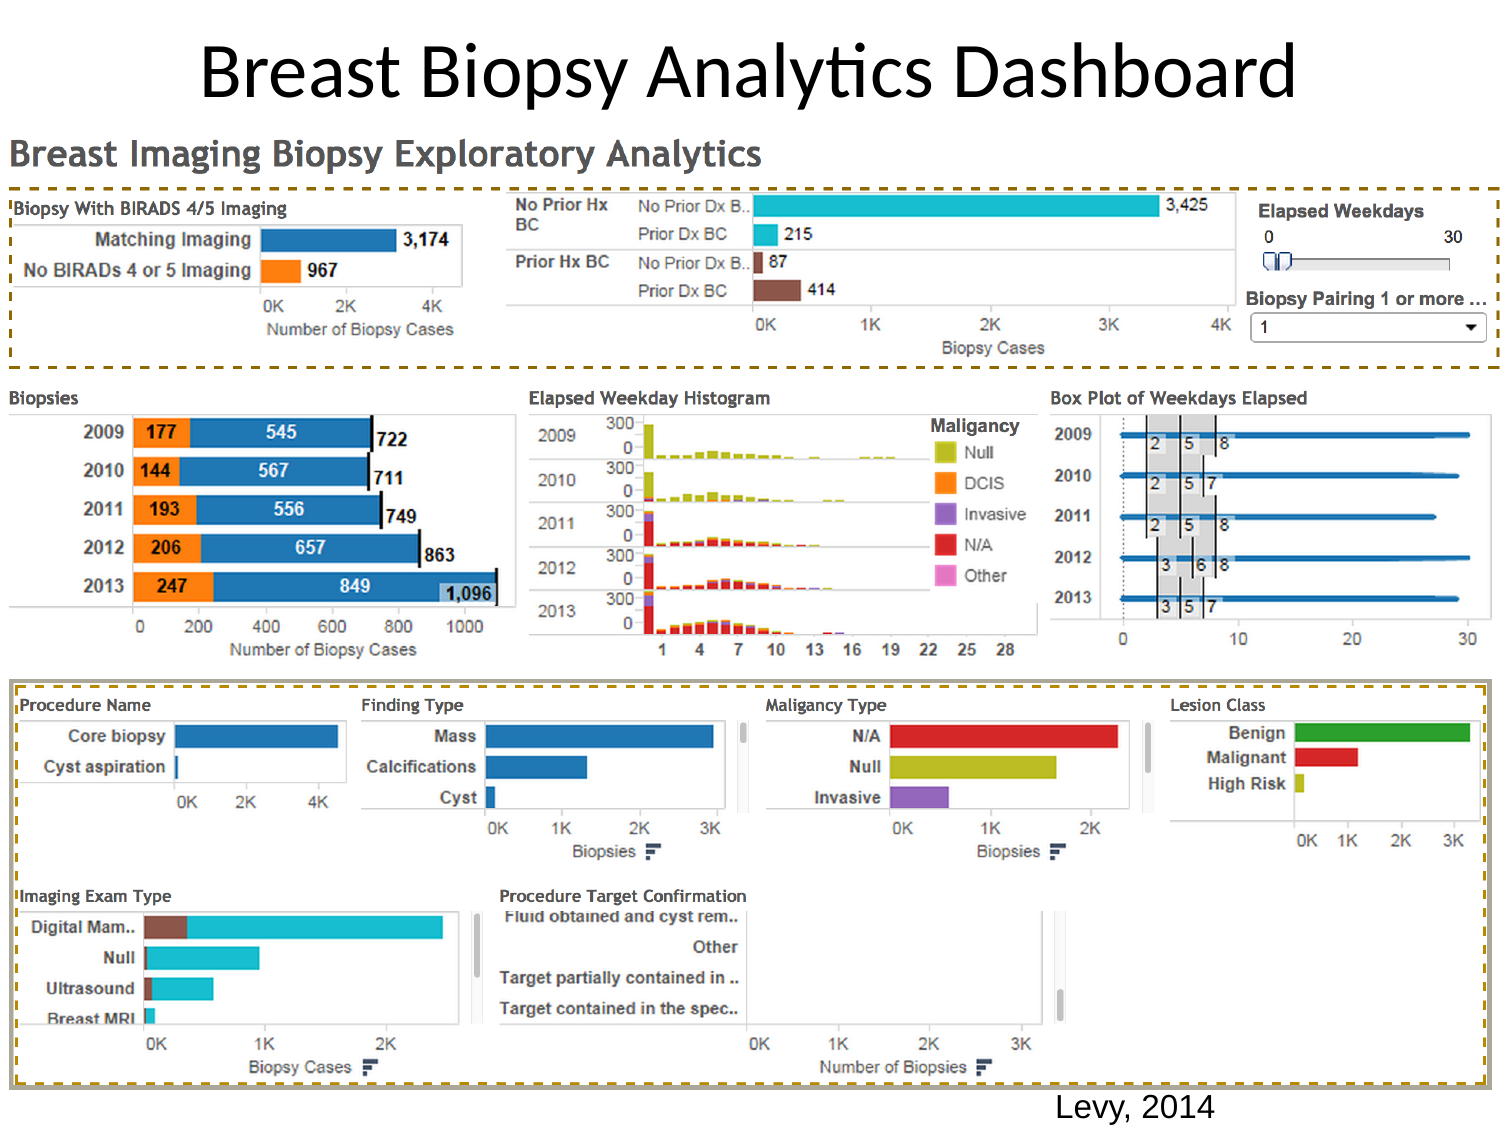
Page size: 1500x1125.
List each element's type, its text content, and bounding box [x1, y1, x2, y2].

title Breast Biopsy Analytics Dashboard [75, 11, 1425, 121]
picture [0, 130, 1500, 1101]
text_box Levy, 2014 [1040, 1109, 1231, 1125]
